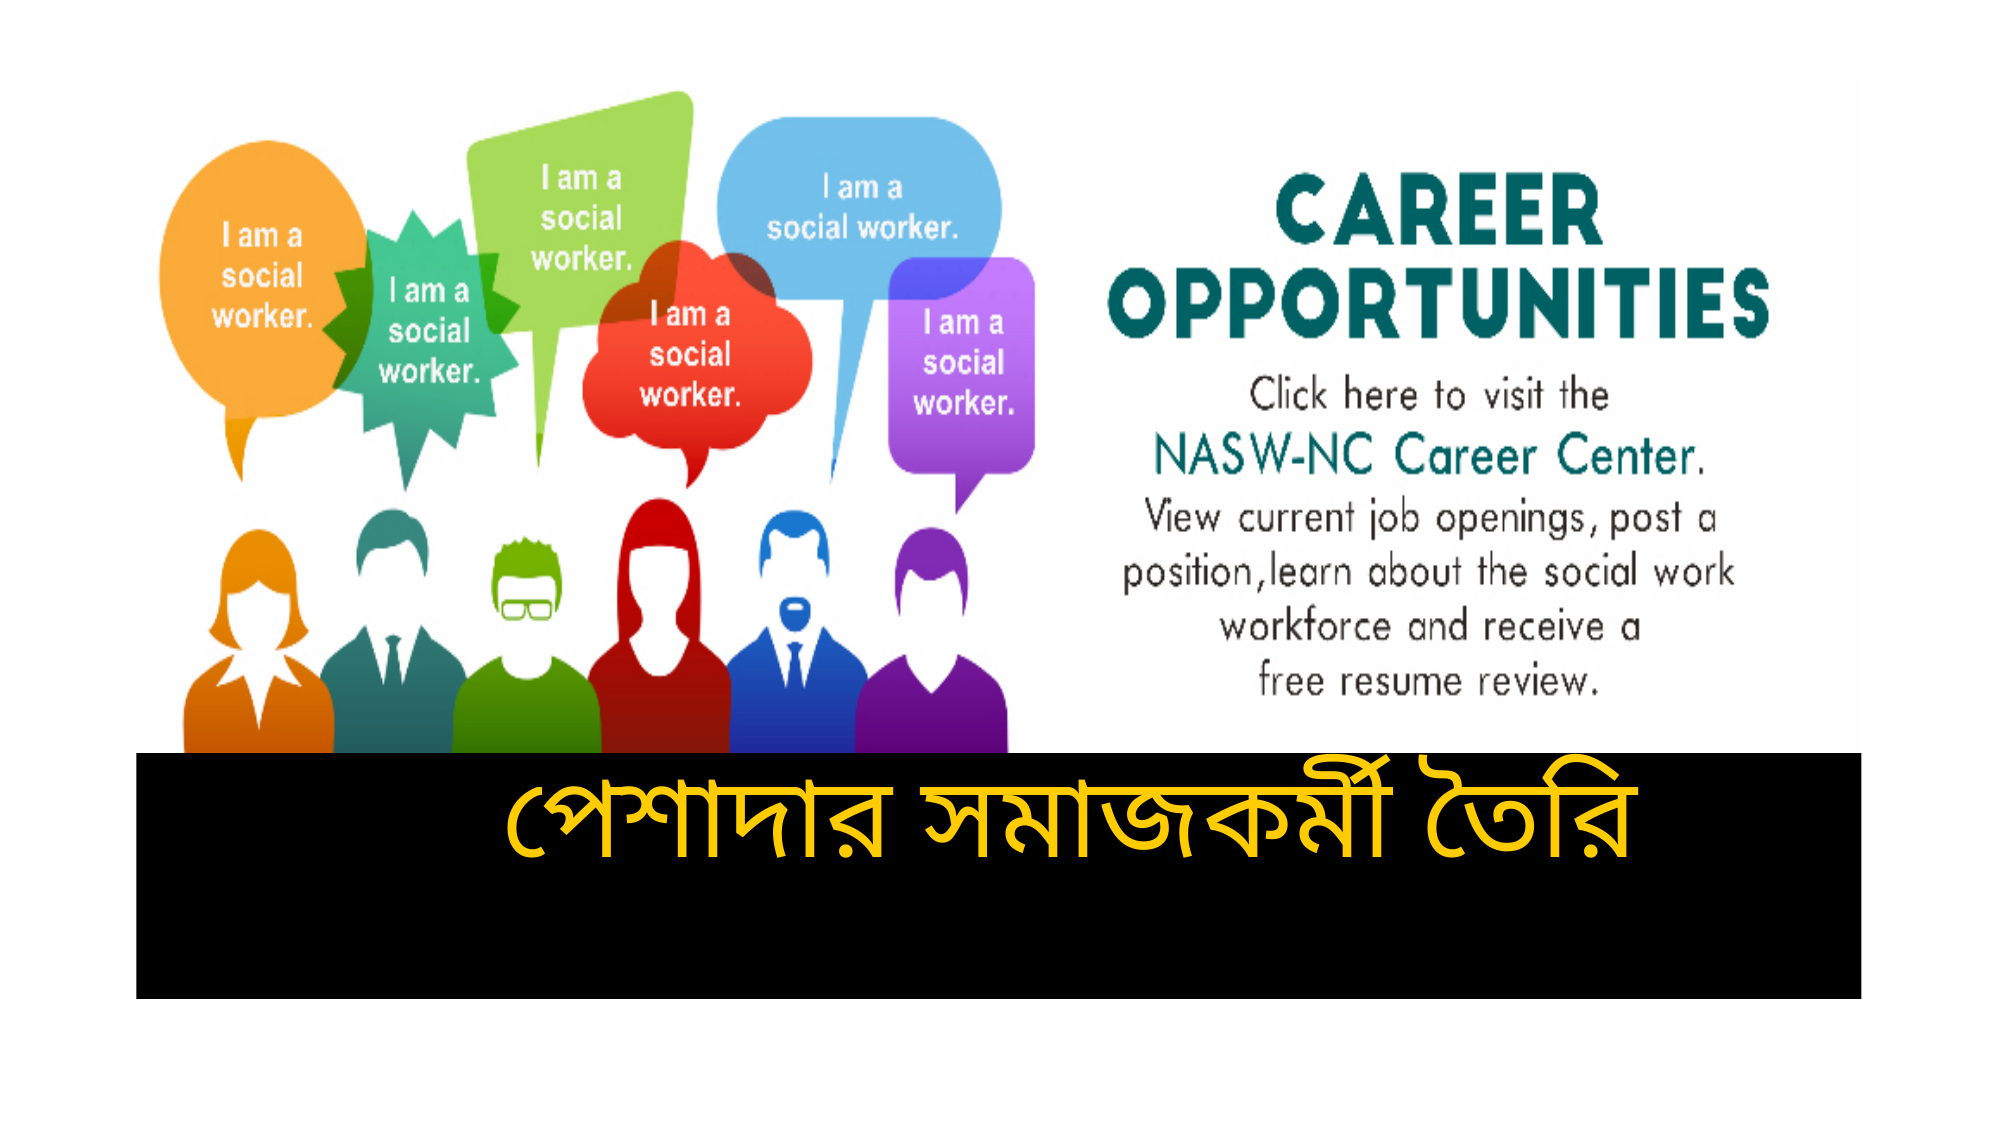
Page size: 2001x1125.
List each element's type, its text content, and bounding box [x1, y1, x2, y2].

list পেশাদার সমাজকর্মী তৈরি [136, 753, 1862, 999]
picture [136, 73, 1862, 753]
